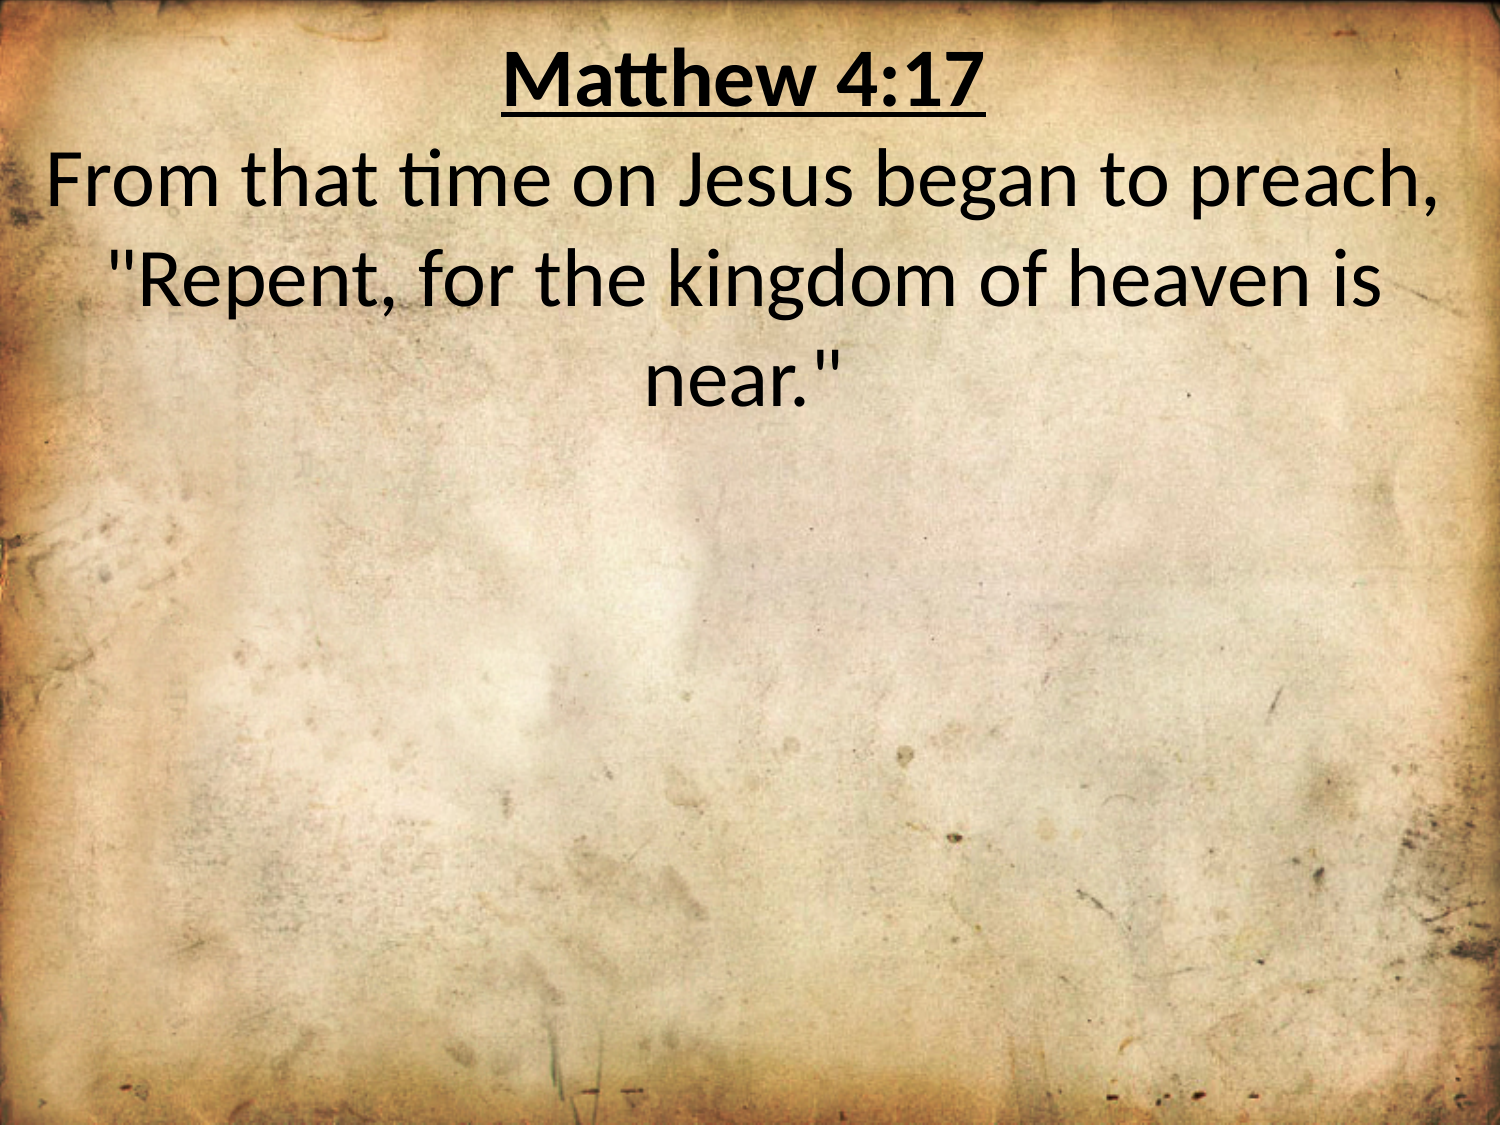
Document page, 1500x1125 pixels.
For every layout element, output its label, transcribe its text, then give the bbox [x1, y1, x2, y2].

text_box Matthew 4:17 From that time on Jesus began to preach, "Repent, for the kingdom of heaven is near." [12, 15, 1475, 631]
picture [0, 0, 1500, 1125]
